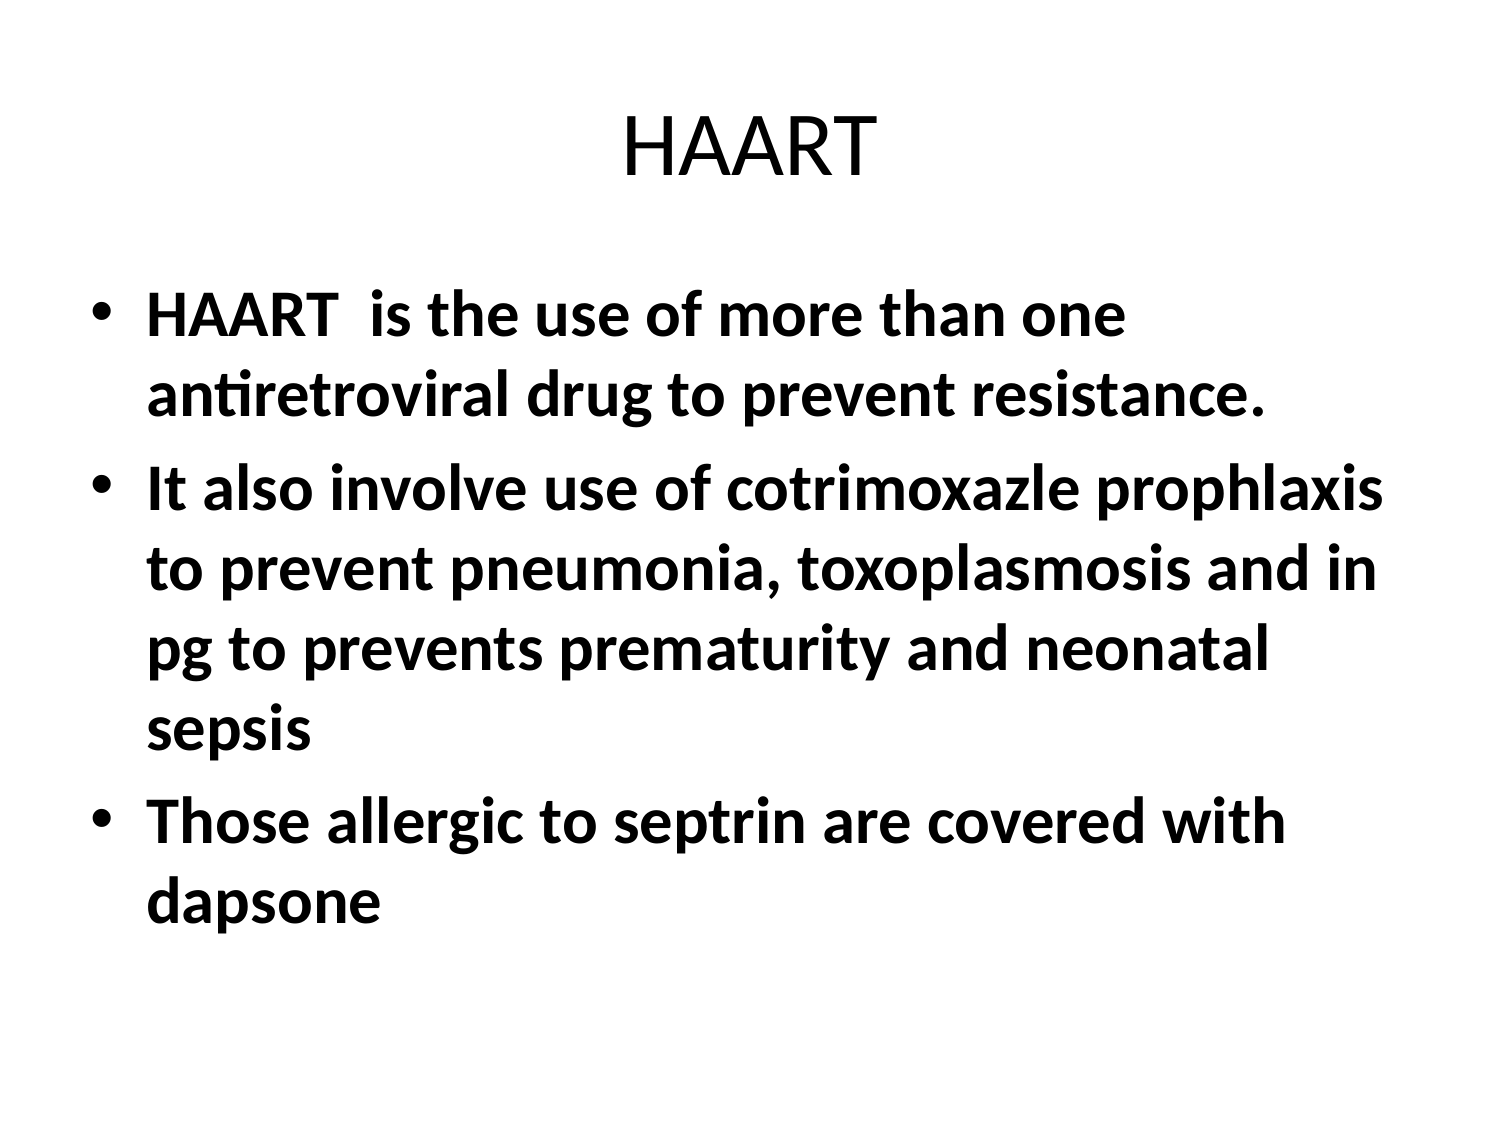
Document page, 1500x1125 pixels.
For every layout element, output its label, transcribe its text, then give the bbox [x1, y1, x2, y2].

title HAART [75, 45, 1425, 233]
list HAART is the use of more than one antiretroviral drug to prevent resistance. It also involve use of cotrimoxazle prophlaxis to prevent pneumonia, toxoplasmosis and in pg to prevents prematurity and neonatal sepsis Those allergic to septrin are covered with dapsone [75, 262, 1425, 1005]
